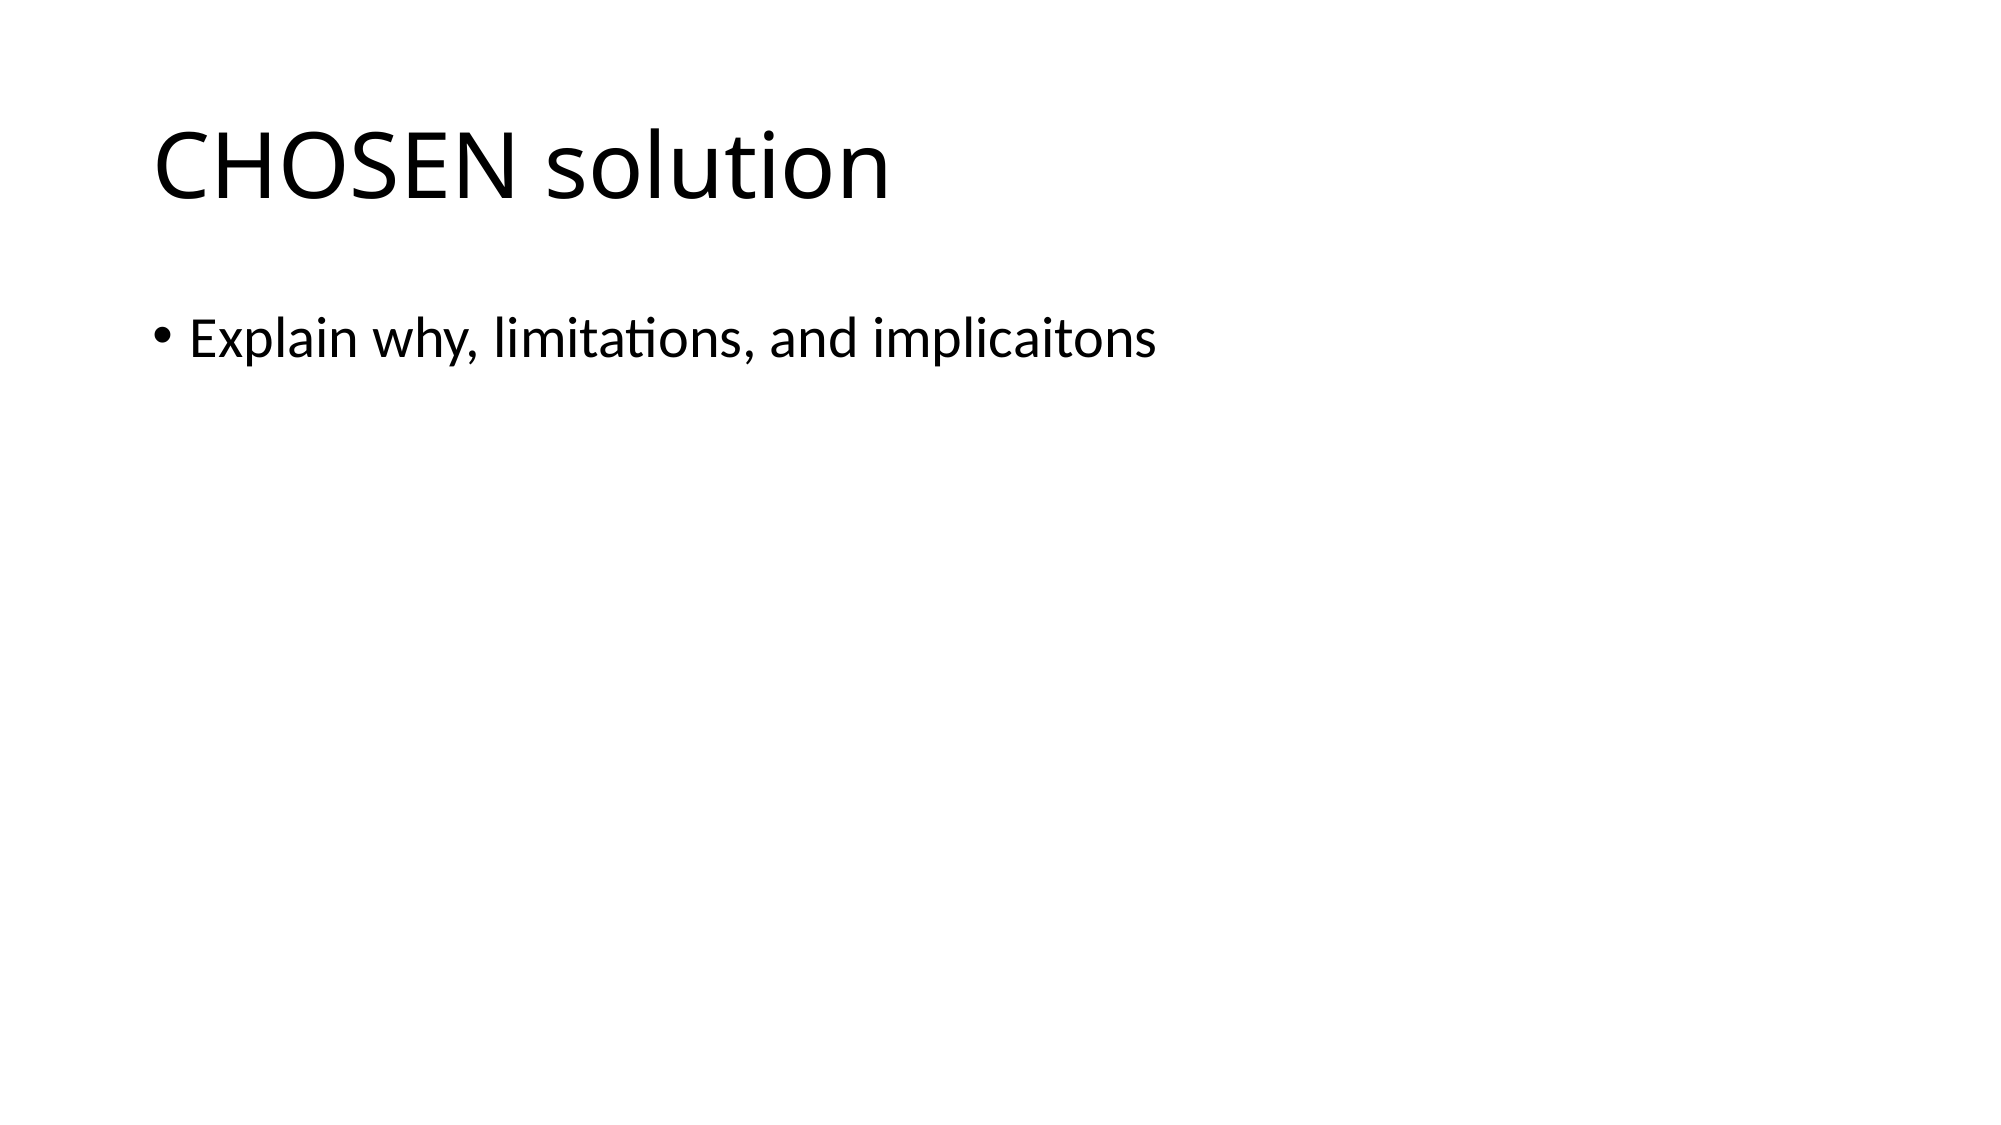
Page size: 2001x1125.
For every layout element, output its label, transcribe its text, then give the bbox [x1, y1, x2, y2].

title CHOSEN solution [137, 59, 1863, 278]
list Explain why, limitations, and implicaitons [137, 299, 1863, 1014]
